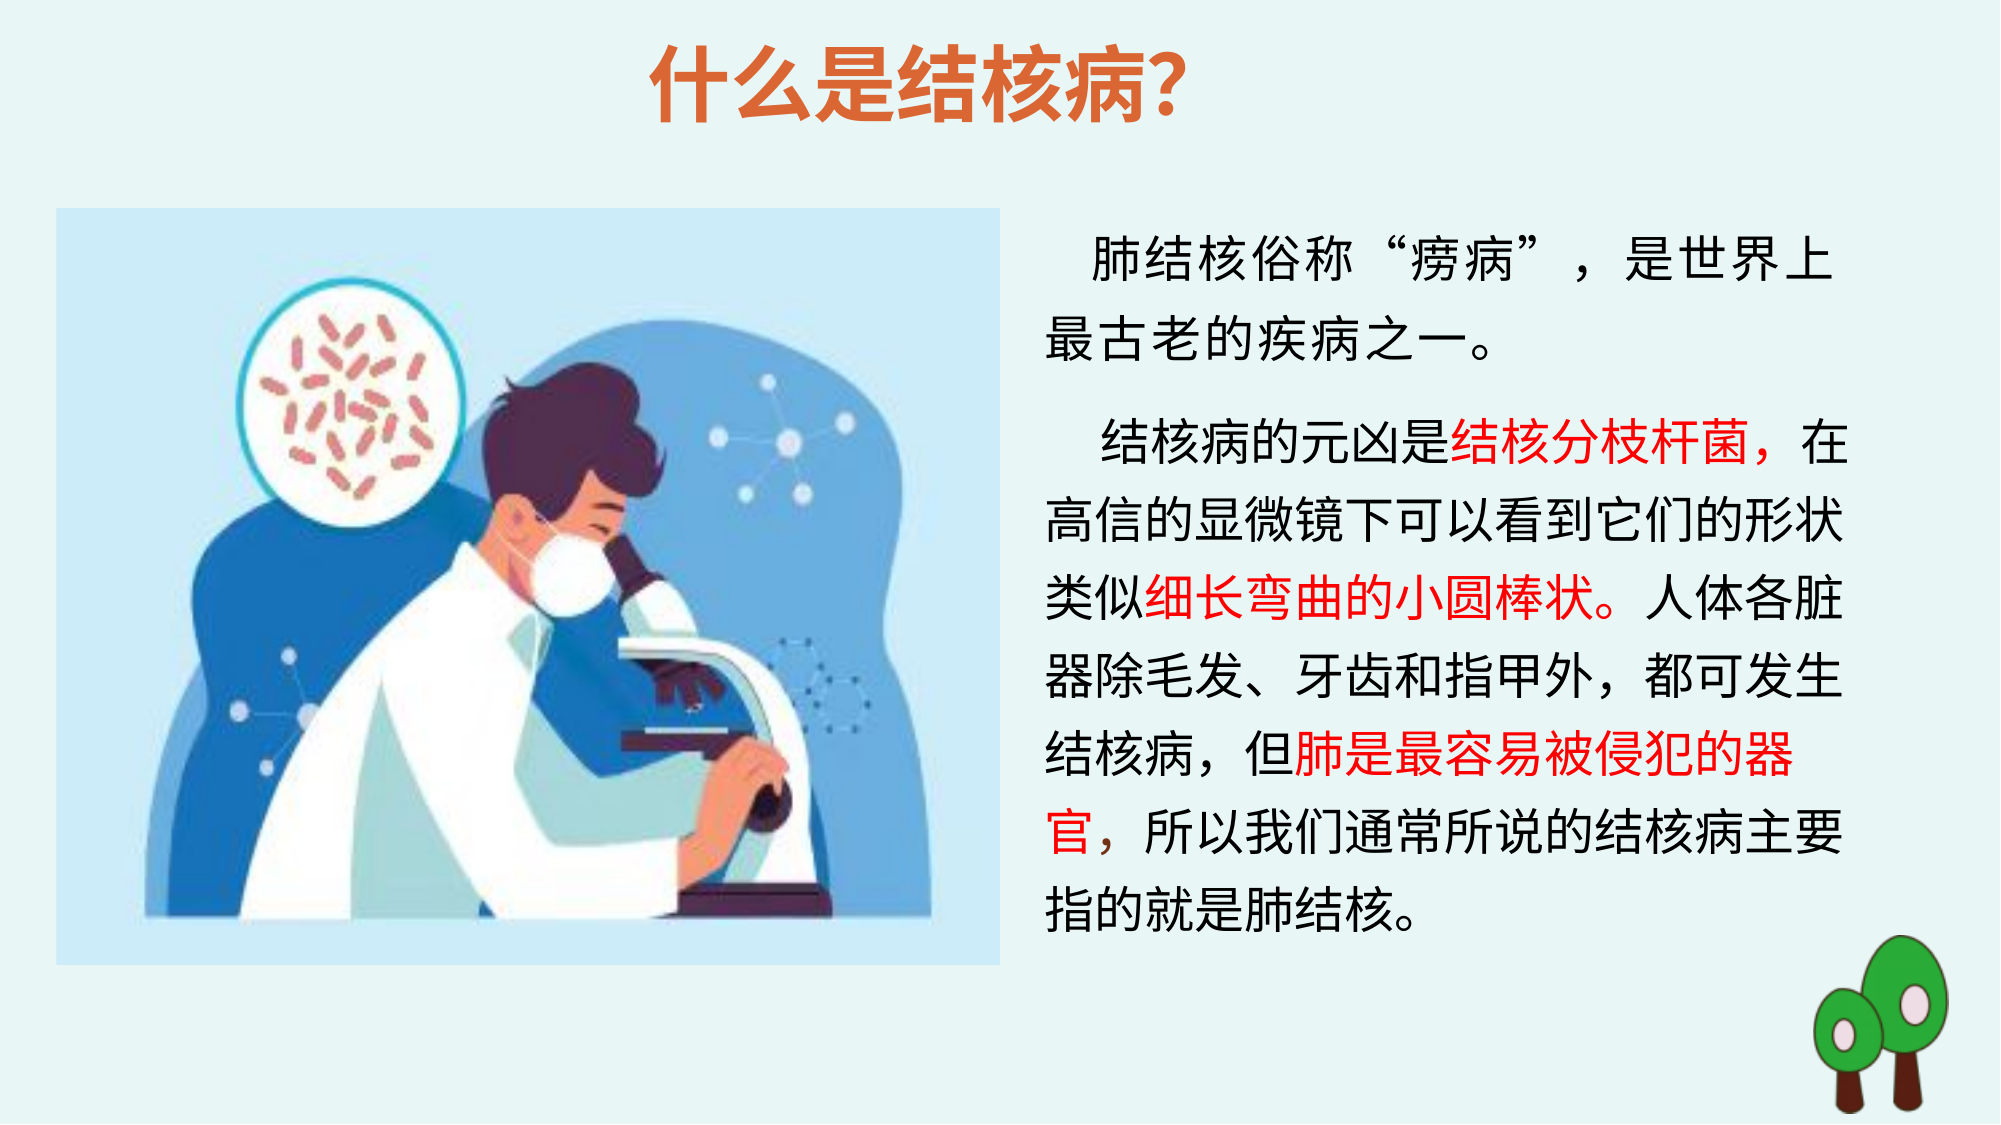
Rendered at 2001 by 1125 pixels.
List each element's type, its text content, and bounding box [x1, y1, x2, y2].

picture [0, 0, 2001, 1125]
text_box 肺结核俗称“痨病”，是世界上最古老的疾病之一。 结核病的元凶是结核分枝杆菌，在高信的显微镜下可以看到它们的形状类似细长弯曲的小圆棒状。人体各脏器除毛发、牙齿和指甲外，都可发生结核病，但肺是最容易被侵犯的器官，所以我们通常所说的结核病主要指的就是肺结核。 [1029, 191, 1906, 934]
text_box 什么是结核病？ [632, 24, 1295, 165]
